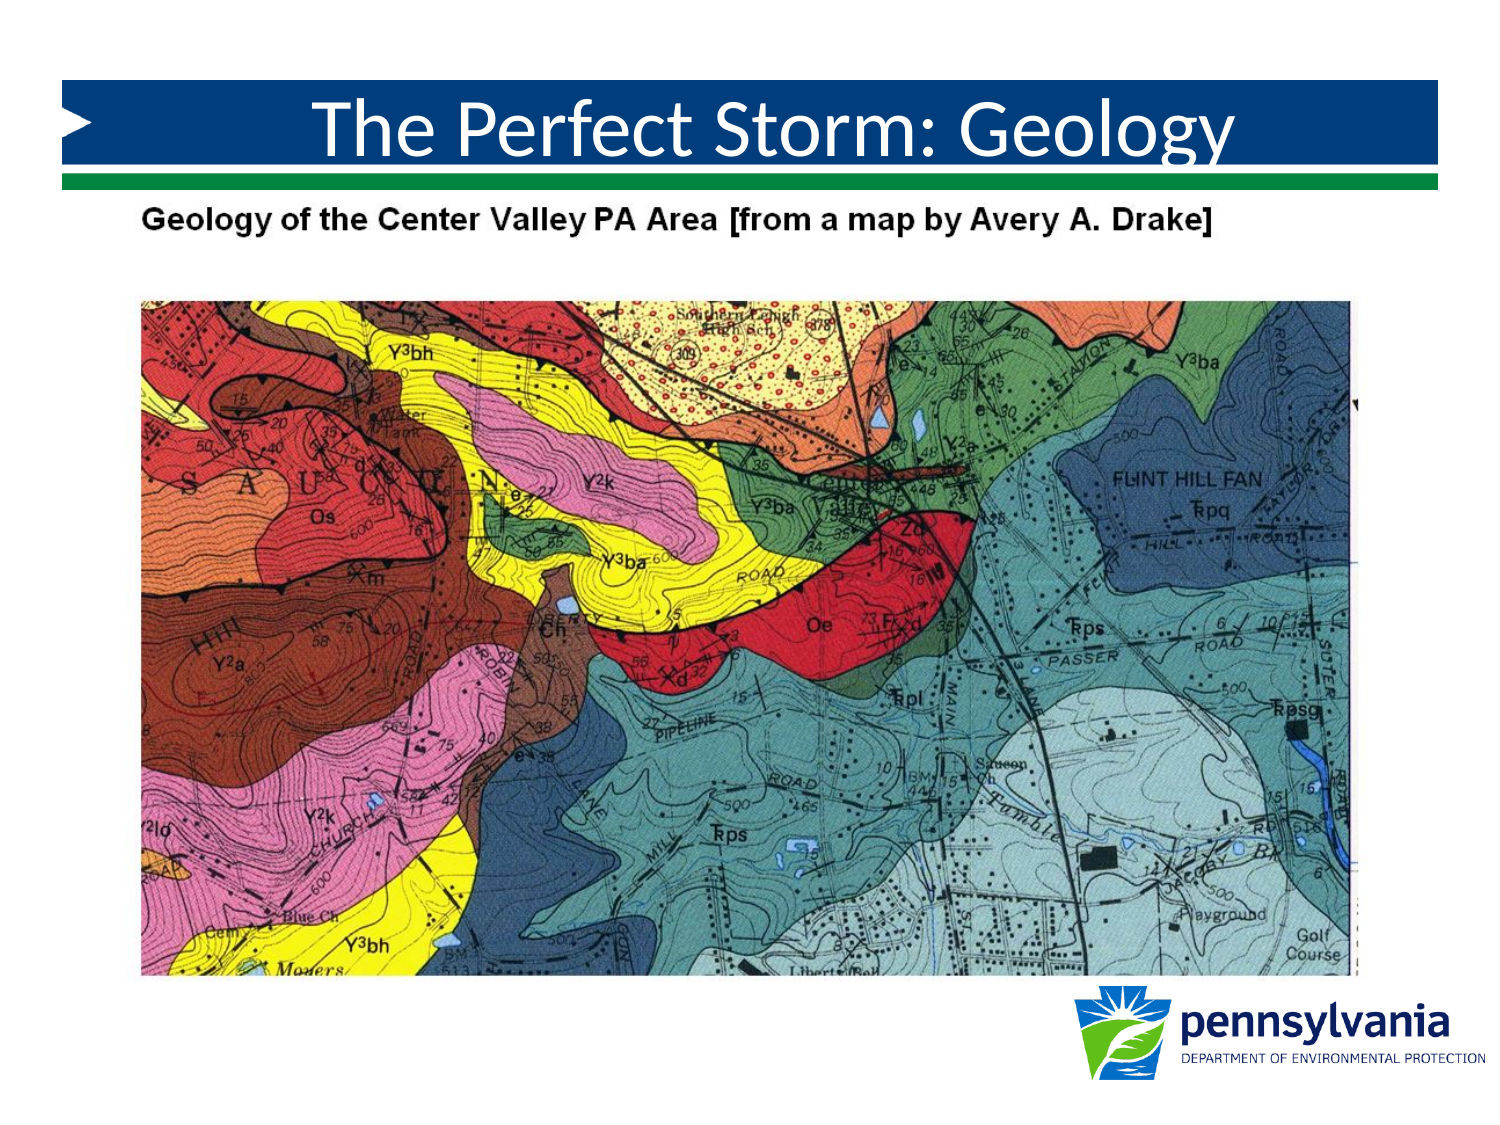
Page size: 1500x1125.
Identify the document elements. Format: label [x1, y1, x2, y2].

picture [125, 190, 1485, 1080]
text_box [62, 80, 1438, 190]
